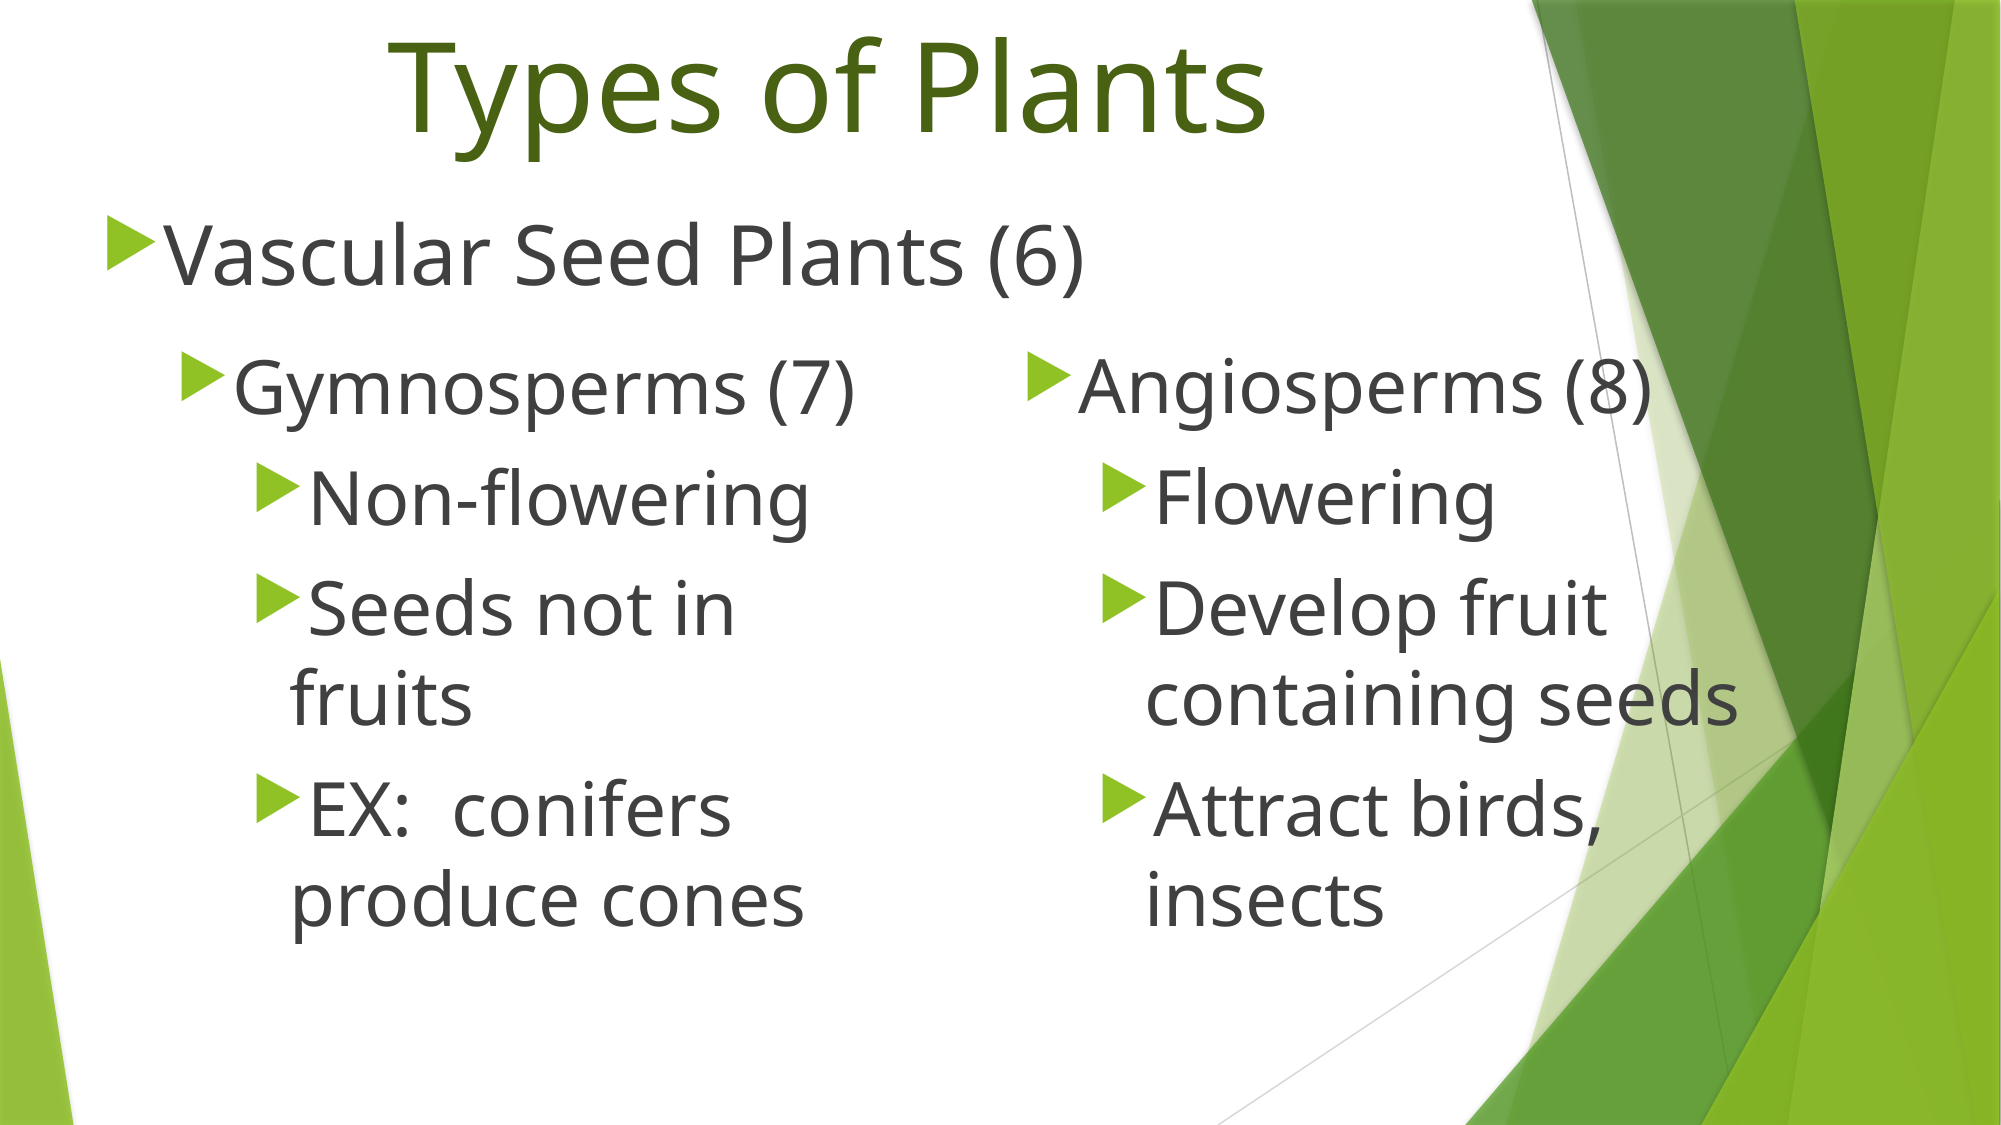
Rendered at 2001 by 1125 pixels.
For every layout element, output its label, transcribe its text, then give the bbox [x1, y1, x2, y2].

text_box Angiosperms (8) Flowering Develop fruit containing seeds Attract birds, insects [1007, 331, 1806, 1021]
title Types of Plants [0, 0, 1667, 217]
text_box Gymnosperms (7) Non-flowering Seeds not in fruits EX: conifers produce cones [86, 331, 909, 962]
list Vascular Seed Plants (6) [86, 194, 1665, 331]
